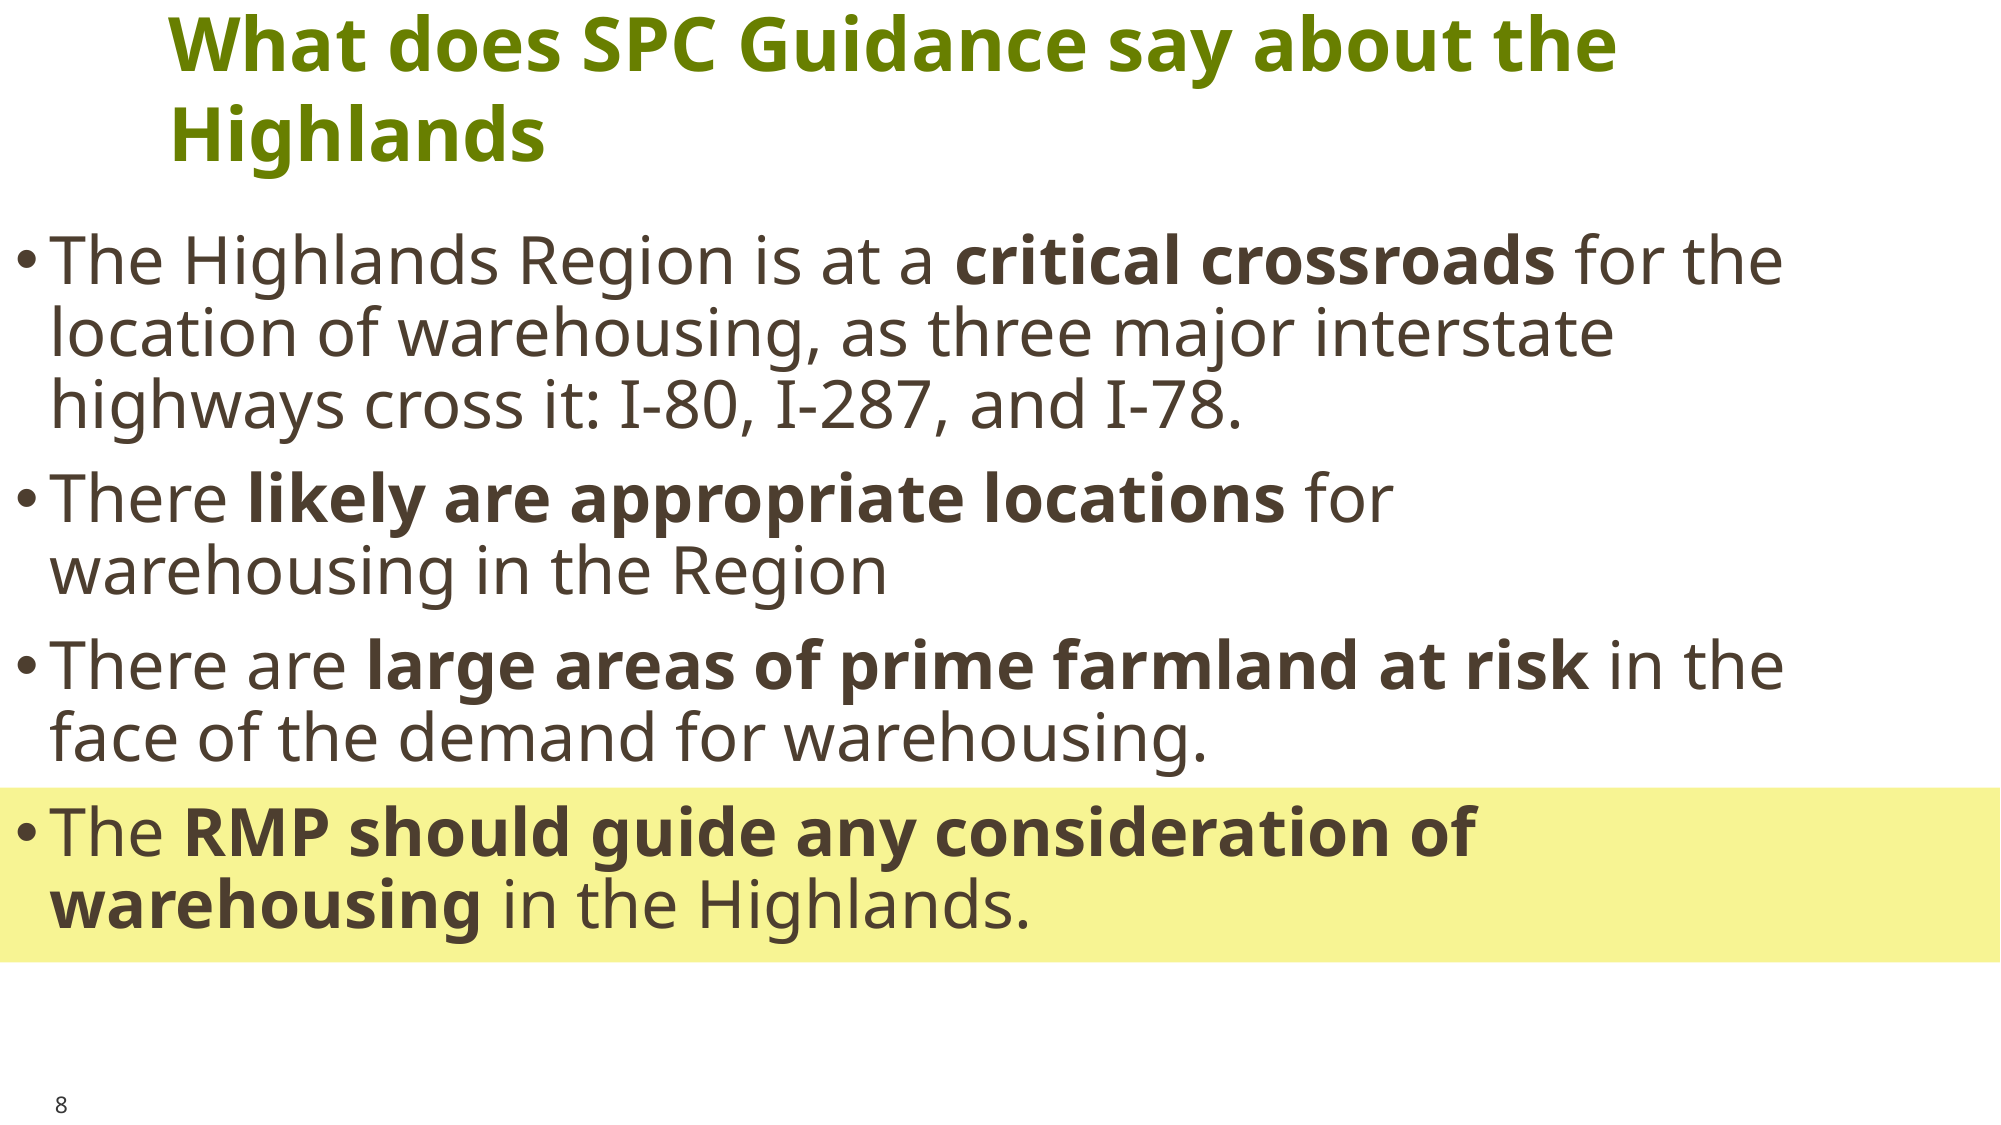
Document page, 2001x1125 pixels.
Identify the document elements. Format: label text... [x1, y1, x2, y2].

slide_number 8 [0, 1087, 84, 1125]
text_box [1811, 786, 2000, 963]
title What does SPC Guidance say about the Highlands [153, 45, 2000, 185]
list The Highlands Region is at a critical crossroads for the location of warehousing, as three major interstate highways cross it: I-80, I-287, and I-78. There likely are appropriate locations for warehousing in the Region There are large areas of prime farmland at risk in the face of the demand for warehousing. The RMP should guide any consideration of warehousing in the Highlands. [0, 219, 1811, 978]
